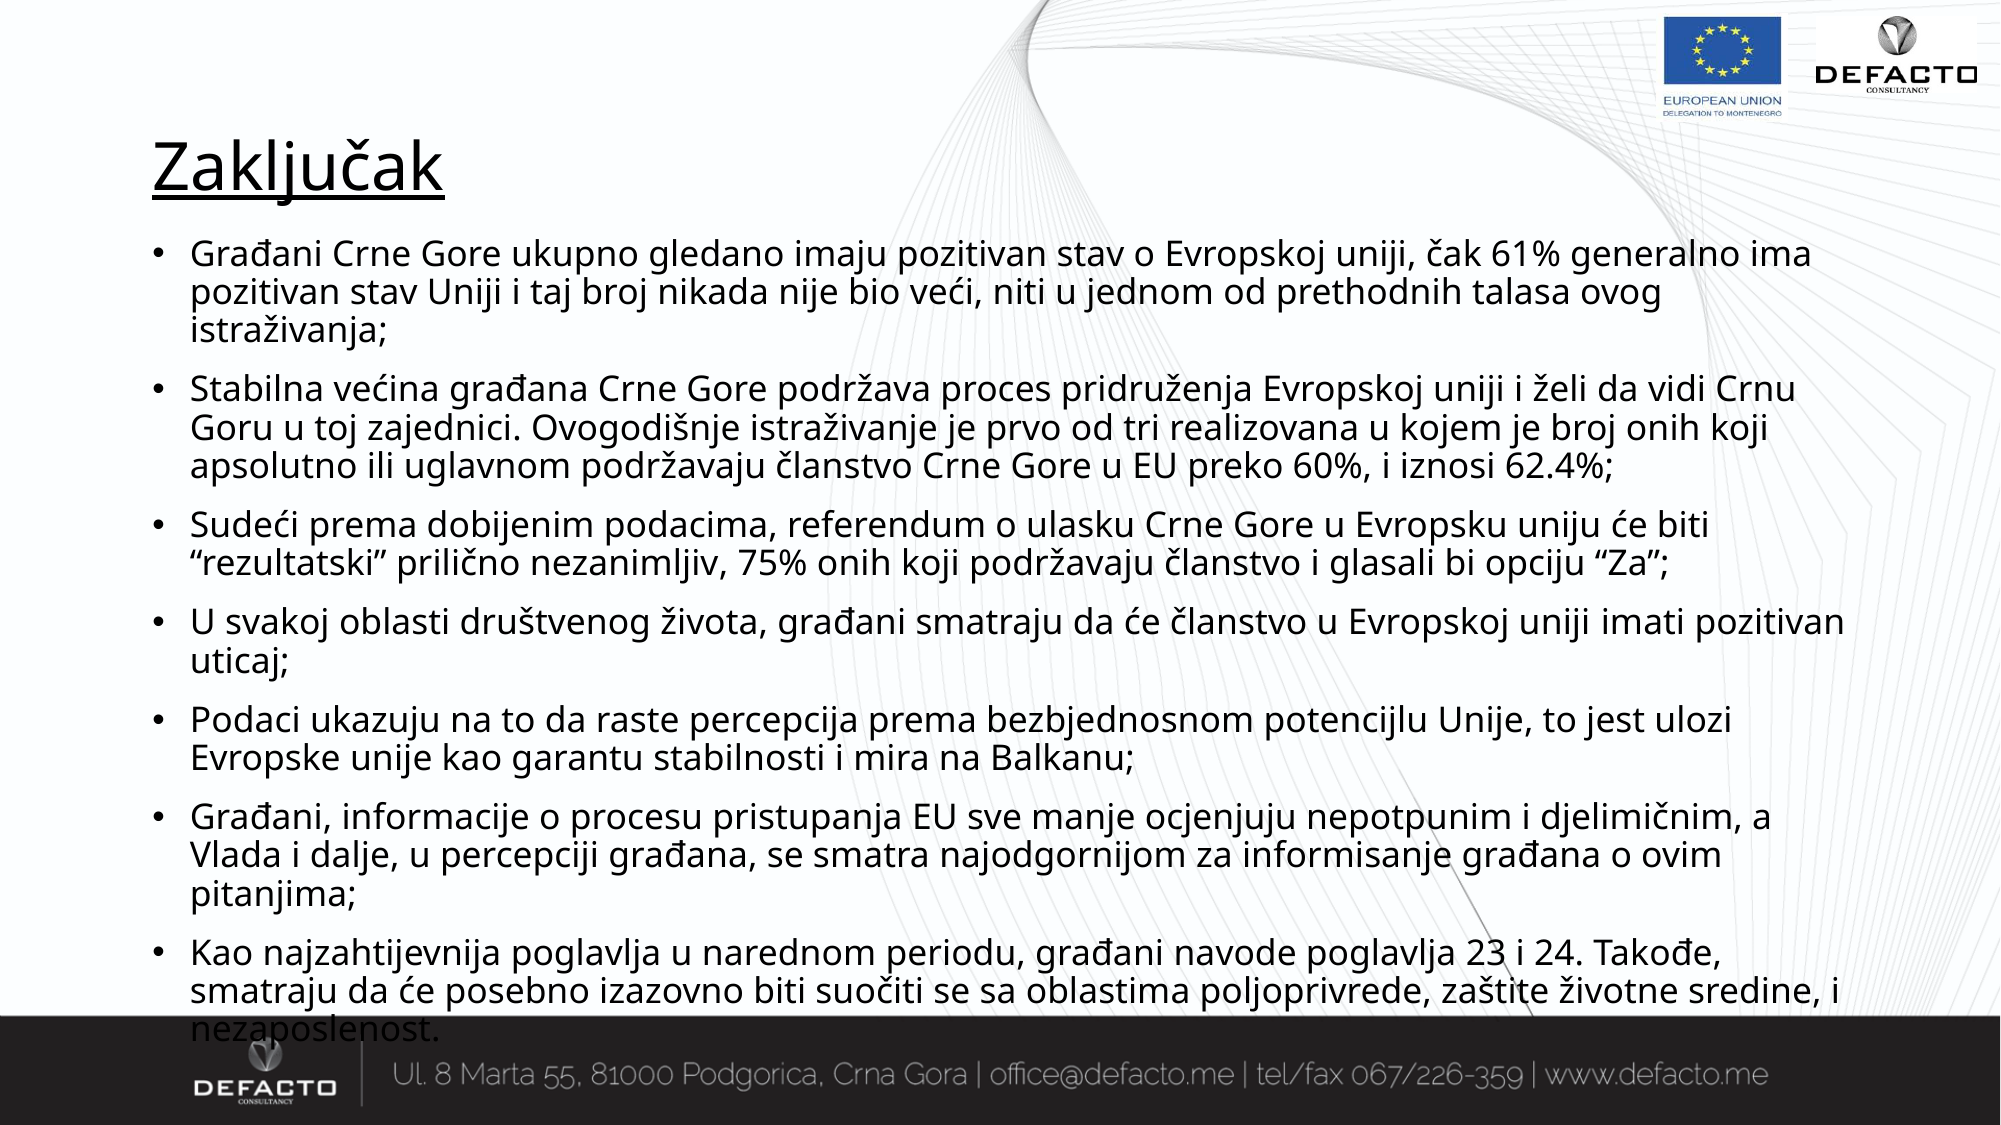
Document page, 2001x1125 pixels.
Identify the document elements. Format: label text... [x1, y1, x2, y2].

picture [0, 0, 2001, 1125]
title Zaključak [137, 59, 1863, 228]
list Građani Crne Gore ukupno gledano imaju pozitivan stav o Evropskoj uniji, čak 61% generalno ima pozitivan stav Uniji i taj broj nikada nije bio veći, niti u jednom od prethodnih talasa ovog istraživanja; Stabilna većina građana Crne Gore podržava proces pridruženja Evropskoj uniji i želi da vidi Crnu Goru u toj zajednici. Ovogodišnje istraživanje je prvo od tri realizovana u kojem je broj onih koji apsolutno ili uglavnom podržavaju članstvo Crne Gore u EU preko 60%, i iznosi 62.4%; Sudeći prema dobijenim podacima, referendum o ulasku Crne Gore u Evropsku uniju će biti “rezultatski” prilično nezanimljiv, 75% onih koji podržavaju članstvo i glasali bi opciju “Za”; U svakoj oblasti društvenog života, građani smatraju da će članstvo u Evropskoj uniji imati pozitivan uticaj; Podaci ukazuju na to da raste percepcija prema bezbjednosnom potencijlu Unije, to jest ulozi Evropske unije kao garantu stabilnosti i mira na Balkanu; Građani, informacije o procesu pristupanja EU sve manje ocjenjuju nepotpunim i djelimičnim, a Vlada i dalje, u percepciji građana, se smatra najodgornijom za informisanje građana o ovim pitanjima; Kao najzahtijevnija poglavlja u narednom periodu, građani navode poglavlja 23 i 24. Takođe, smatraju da će posebno izazovno biti suočiti se sa oblastima poljoprivrede, zaštite životne sredine, i nezaposlenost. [137, 228, 1863, 1054]
